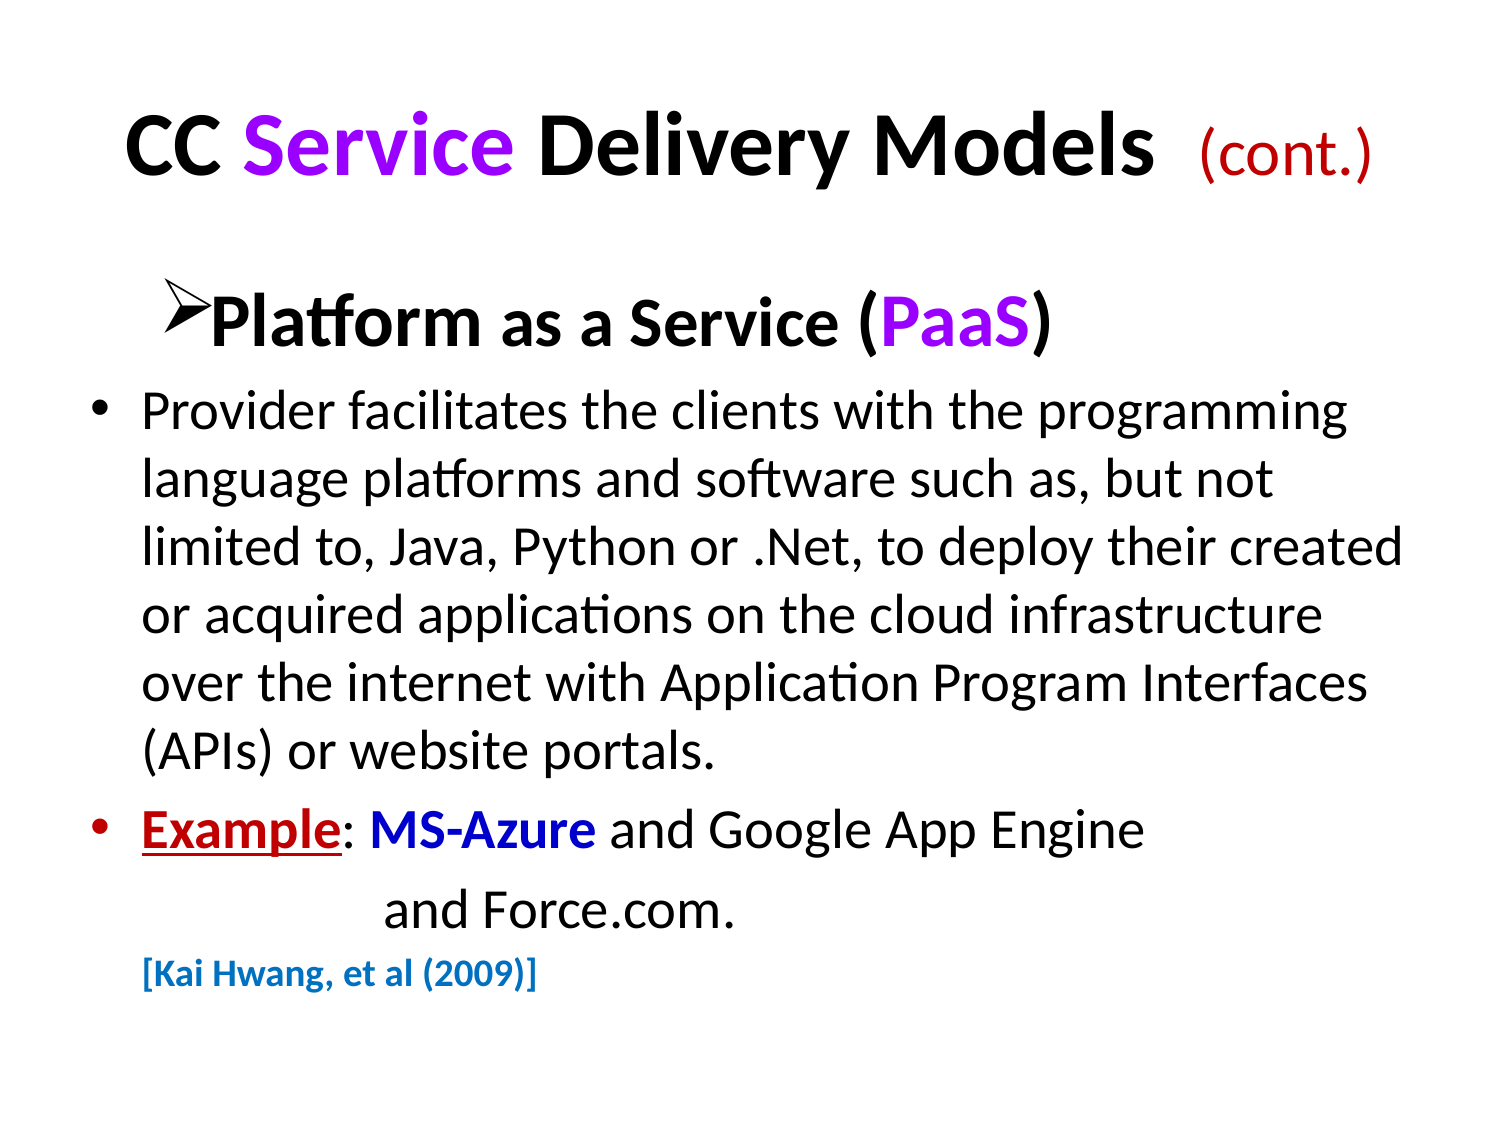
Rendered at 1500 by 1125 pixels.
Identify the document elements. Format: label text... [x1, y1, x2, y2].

title CC Service Delivery Models (cont.) [75, 45, 1425, 233]
list Platform as a Service (PaaS) Provider facilitates the clients with the programming language platforms and software such as, but not limited to, Java, Python or .Net, to deploy their created or acquired applications on the cloud infrastructure over the internet with Application Program Interfaces (APIs) or website portals. Example: MS-Azure and Google App Engine and Force.com. [Kai Hwang, et al (2009)] [75, 262, 1425, 1012]
